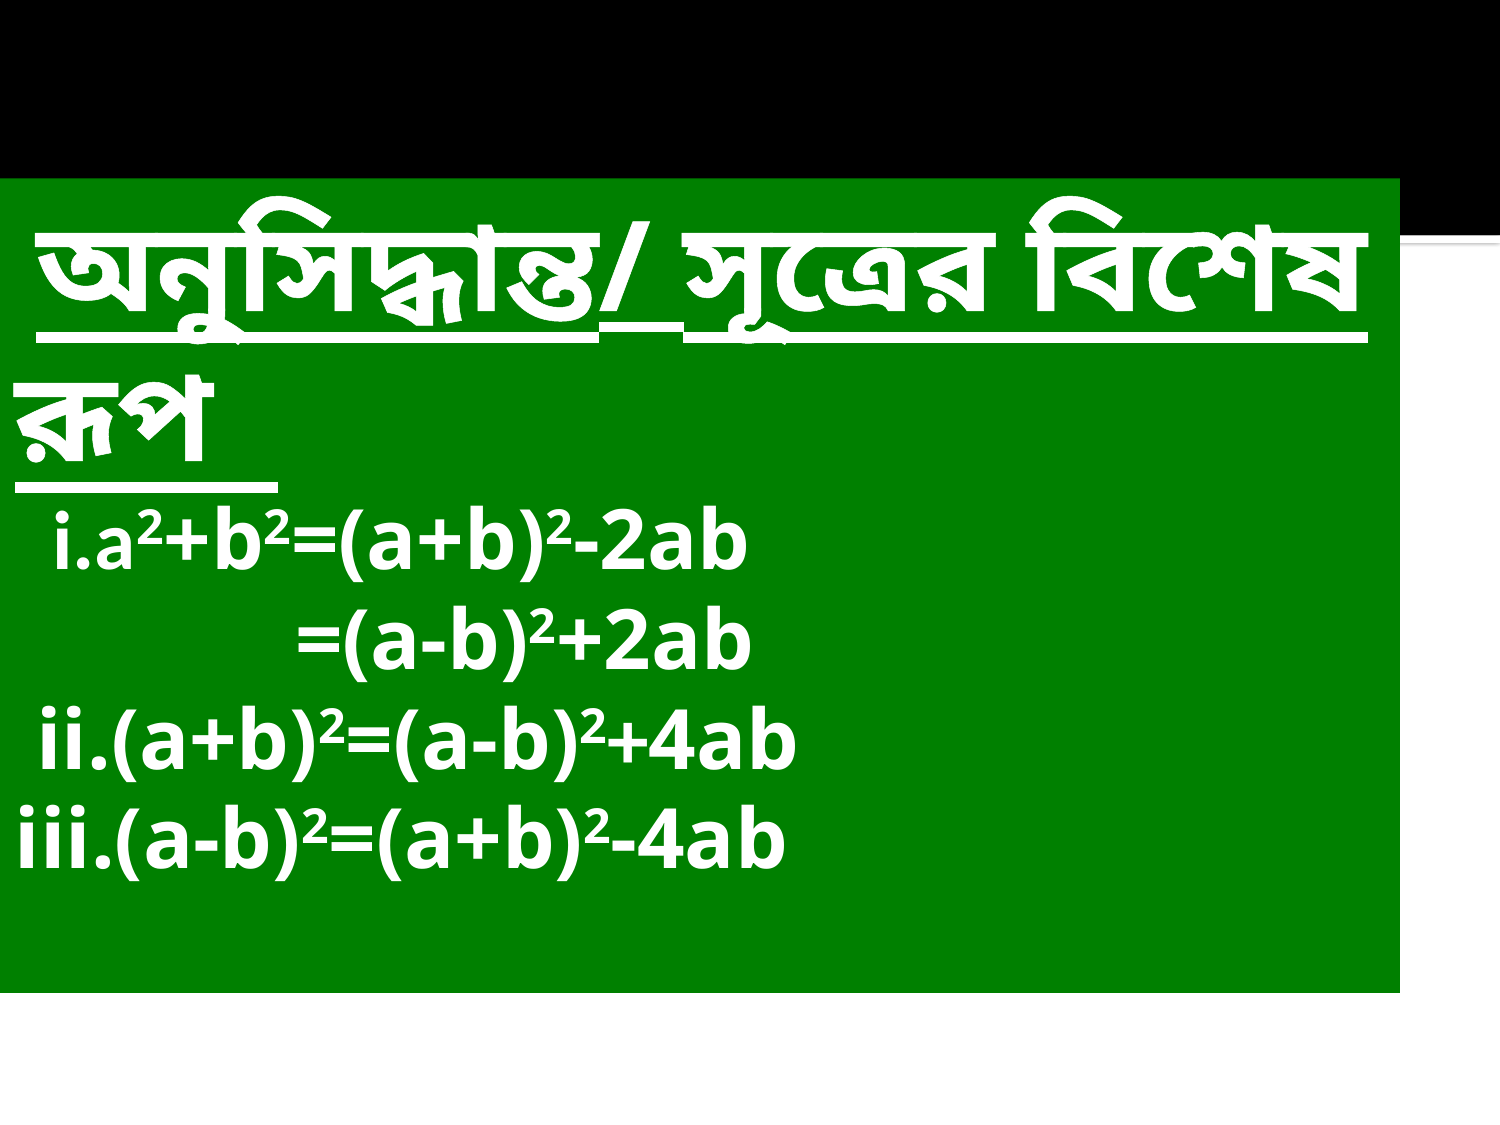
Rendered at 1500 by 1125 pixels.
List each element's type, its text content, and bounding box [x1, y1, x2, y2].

text_box অনুসিদ্ধান্ত/ সূত্রের বিশেষ রূপ i.a2+b2=(a+b)2-2ab =(a-b)2+2ab ii.(a+b)2=(a-b)2+4ab iii.(a-b)2=(a+b)2-4ab [0, 178, 1400, 993]
